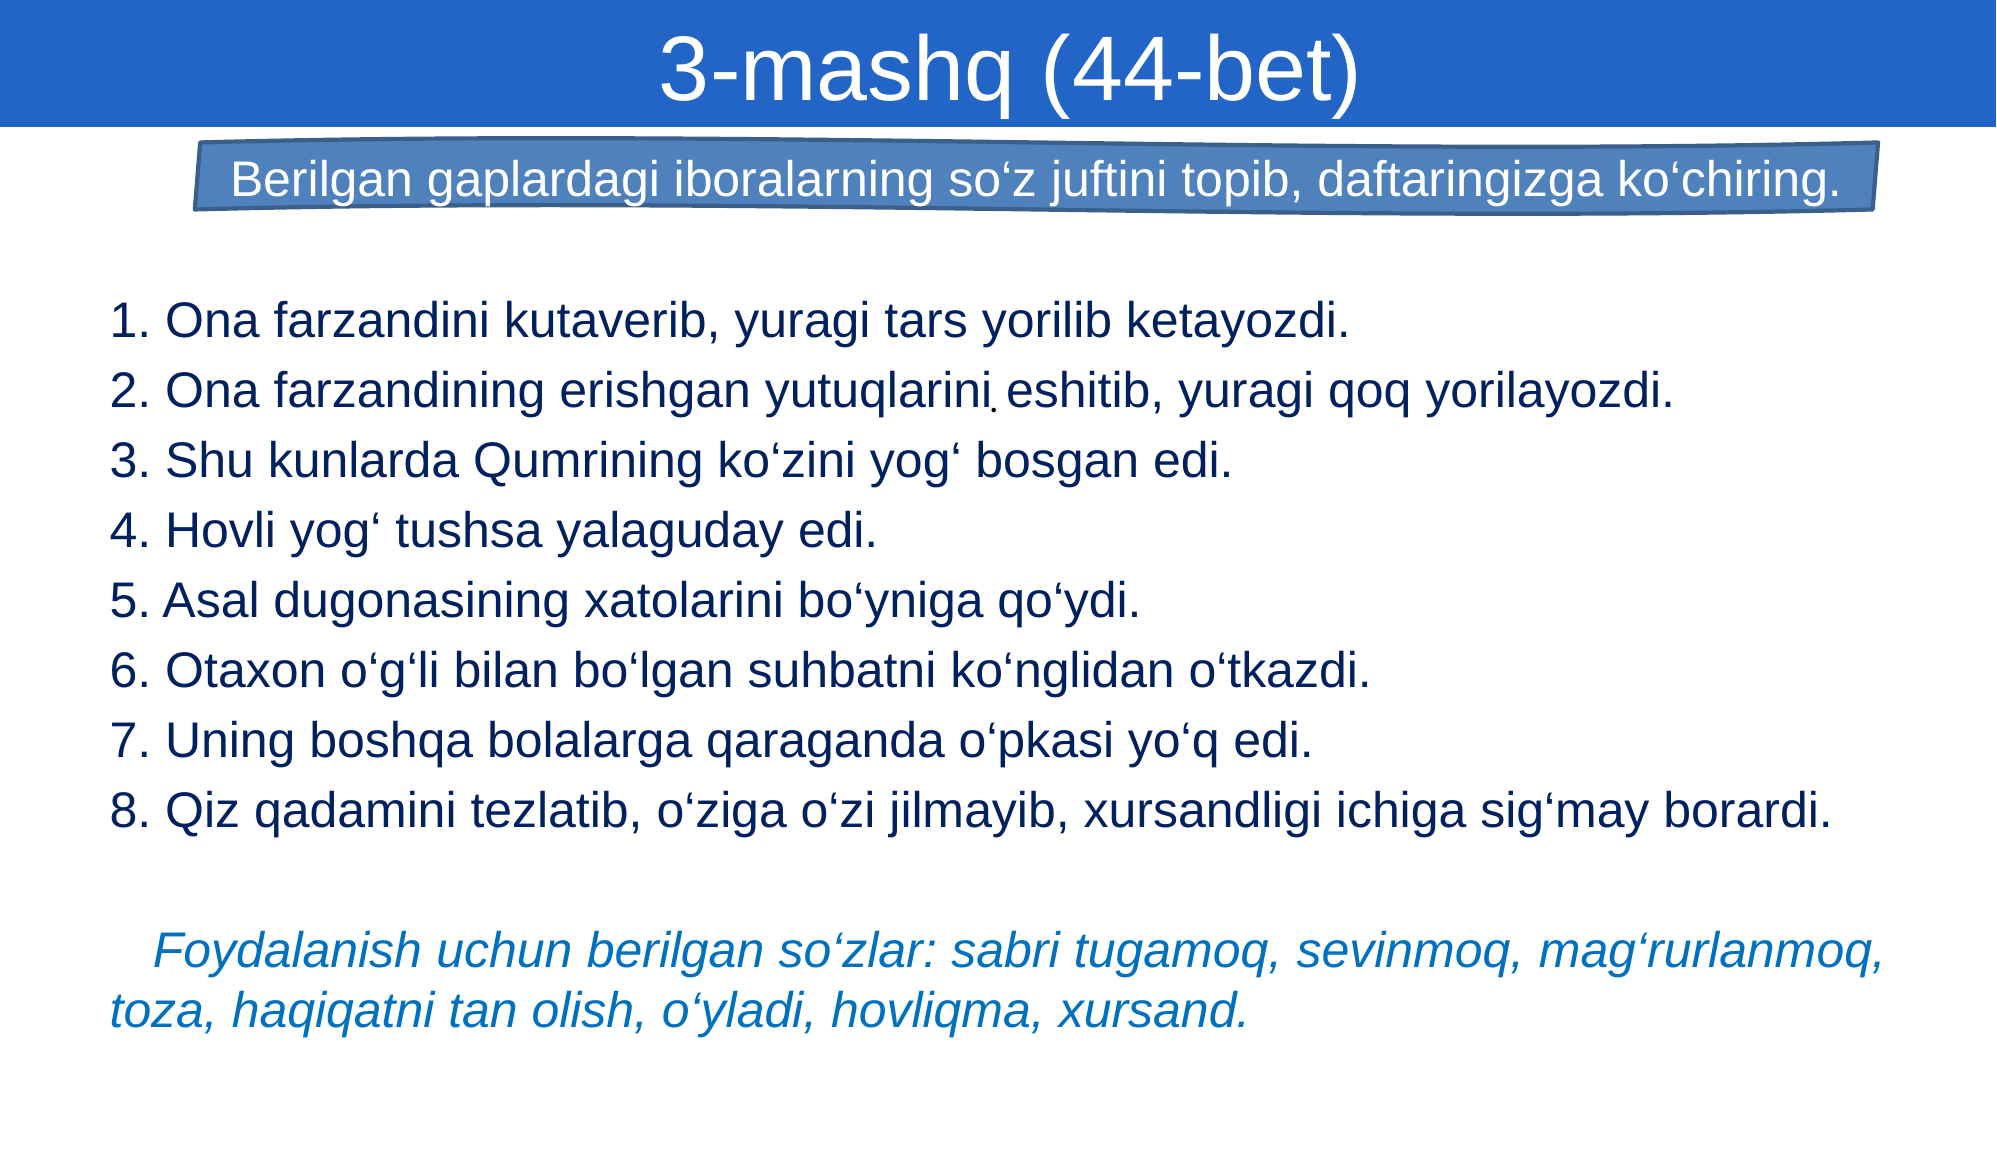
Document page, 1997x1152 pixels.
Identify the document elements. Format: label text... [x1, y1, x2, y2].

text_box 3-mashq (44-bet) [0, 0, 1996, 127]
text_box . [106, 367, 1890, 428]
list 1. Ona farzandini kutaverib, yuragi tars yorilib ketayozdi. 2. Ona farzandining erishgan yutuqlarini eshitib, yuragi qoq yorilayozdi. 3. Shu kunlarda Qumrining ko‘zini yog‘ bosgan edi. 4. Hovli yog‘ tushsa yalaguday edi. 5. Asal dugonasining xatolarini bo‘yniga qo‘ydi. 6. Otaxon o‘g‘li bilan bo‘lgan suhbatni ko‘nglidan o‘tkazdi. 7. Uning boshqa bolalarga qaraganda o‘pkasi yo‘q edi. 8. Qiz qadamini tezlatib, o‘ziga o‘zi jilmayib, xursandligi ichiga sig‘may borardi. Foydalanish uchun berilgan so‘zlar: sabri tugamoq, sevinmoq, mag‘rurlanmoq, toza, haqiqatni tan olish, o‘yladi, hovliqma, xursand. [94, 280, 1902, 1127]
text_box Berilgan gaplardagi iboralarning so‘z juftini topib, daftaringizga ko‘chiring. [192, 136, 1881, 216]
